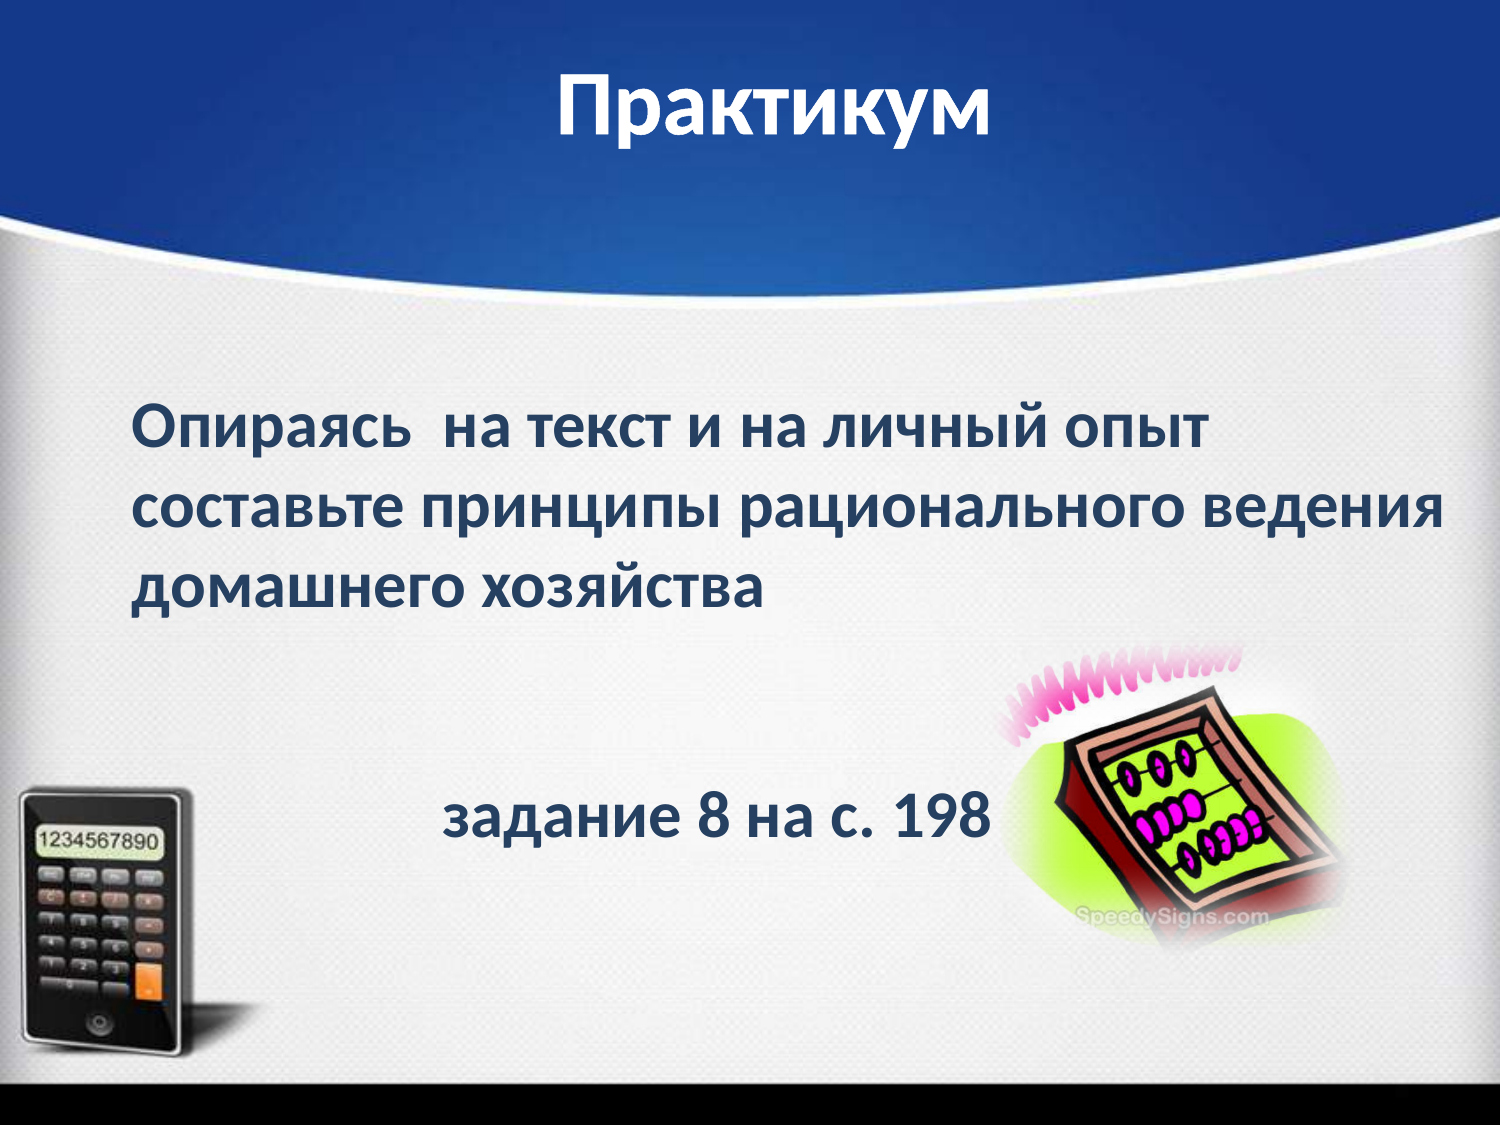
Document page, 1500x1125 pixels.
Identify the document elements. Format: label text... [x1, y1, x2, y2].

text_box Опираясь на текст и на личный опыт составьте принципы рационального ведения домашнего хозяйства [117, 373, 1500, 629]
picture [0, 0, 1500, 1125]
text_box задание 8 на с. 198 [159, 763, 980, 858]
text_box Практикум [210, 35, 1360, 160]
